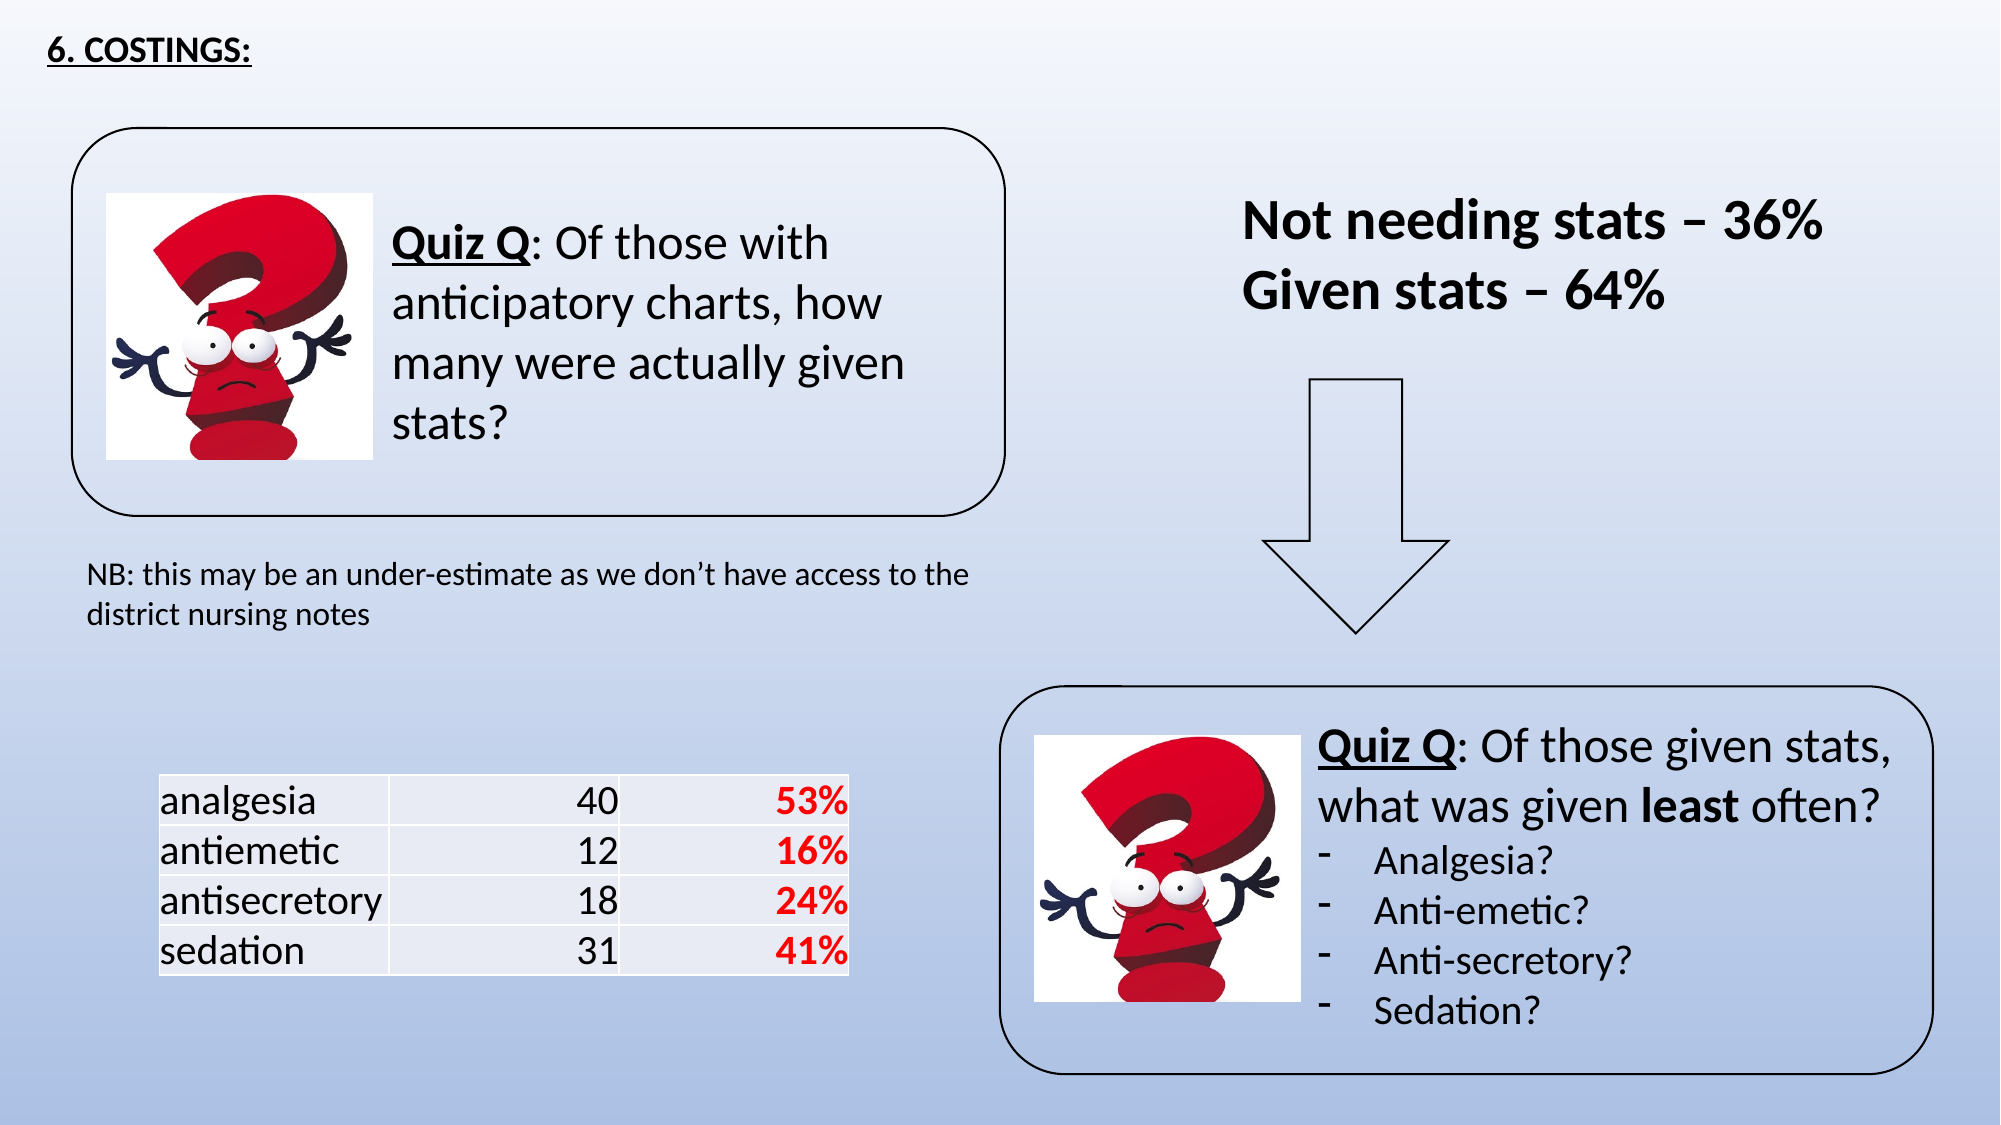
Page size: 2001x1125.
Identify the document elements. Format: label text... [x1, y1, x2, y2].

table_cell 16% [620, 826, 848, 874]
picture [106, 193, 373, 460]
text_box NB: this may be an under-estimate as we don’t have access to the district nursing notes [71, 544, 1005, 640]
table_cell 31 [390, 926, 618, 974]
table_cell 18 [390, 876, 618, 924]
table_header analgesia [160, 776, 388, 824]
text_box 6. COSTINGS: [32, 17, 267, 78]
table_header 40 [390, 776, 618, 824]
table_cell antiemetic [160, 826, 388, 874]
table_header 53% [620, 776, 848, 824]
text_box [998, 685, 1935, 1076]
text_box Not needing stats – 36% Given stats – 64% [1228, 173, 1869, 329]
table_cell sedation [160, 926, 388, 974]
picture [1034, 735, 1301, 1002]
table_cell antisecretory [160, 876, 388, 924]
table_cell 41% [620, 926, 848, 974]
table_cell 12 [390, 826, 618, 874]
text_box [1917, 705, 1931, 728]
table_cell 24% [620, 876, 848, 924]
text_box [1260, 378, 1451, 635]
text_box [70, 126, 1006, 517]
